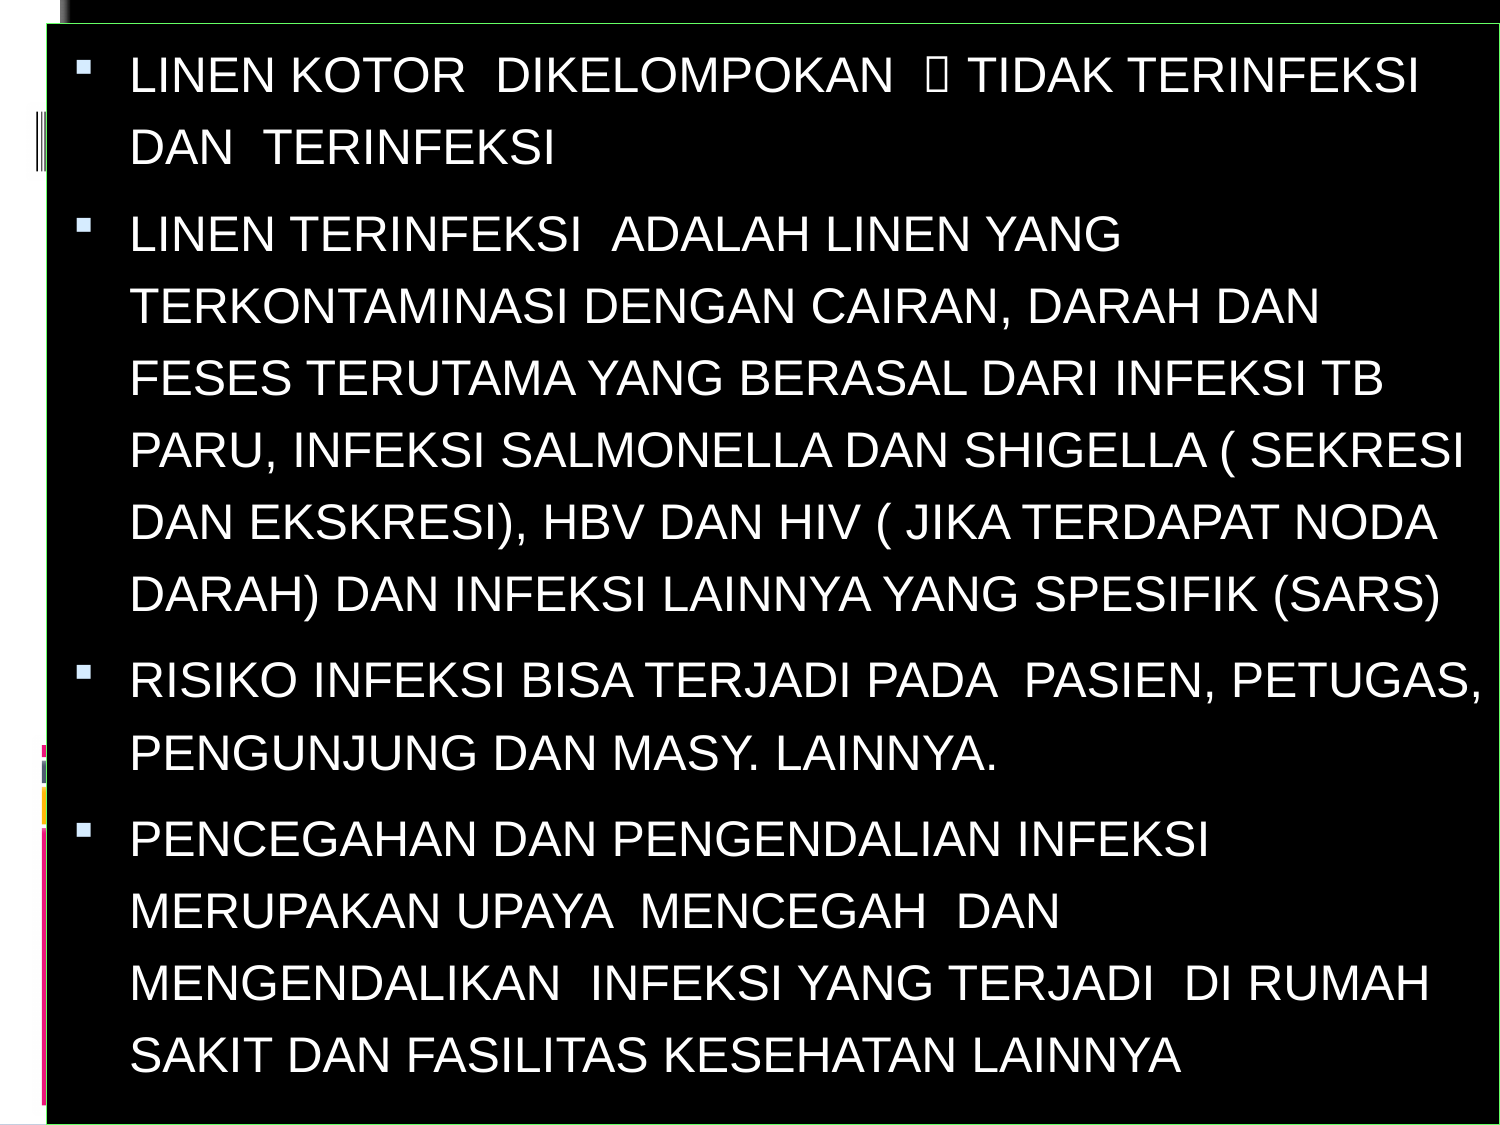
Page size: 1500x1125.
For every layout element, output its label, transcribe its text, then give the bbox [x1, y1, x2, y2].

list Linen kotor dikelompokan  TIDAK TERINFEKSI DAN terinfeksi Linen terinfeksi Adalah linen yang terkontaminasi dengan cairan, darah dan feses terutama yang berasal dari infeksi TB paru, infeksi salmonella dan shigella ( sekresi dan ekskresi), HBV dan HIV ( jika terdapat noda darah) dan infeksi lainnya yang spesifik (SARS) RISIKO INFEKSI BISA TERJADI PADA PASIEN, PETUGAS, PENGUNJUNG DAN MASY. LAINNYA. PENCEGAHAN DAN PENGENDALIAN INFEKSI MERUPAKAN UPAYA MENCEGAH DAN MENGENDALIKAN INFEKSI YANG TERJADI DI RUMAH SAKIT DAN FASILITAS KESEHATAN LAINNYA [46, 23, 1500, 1125]
